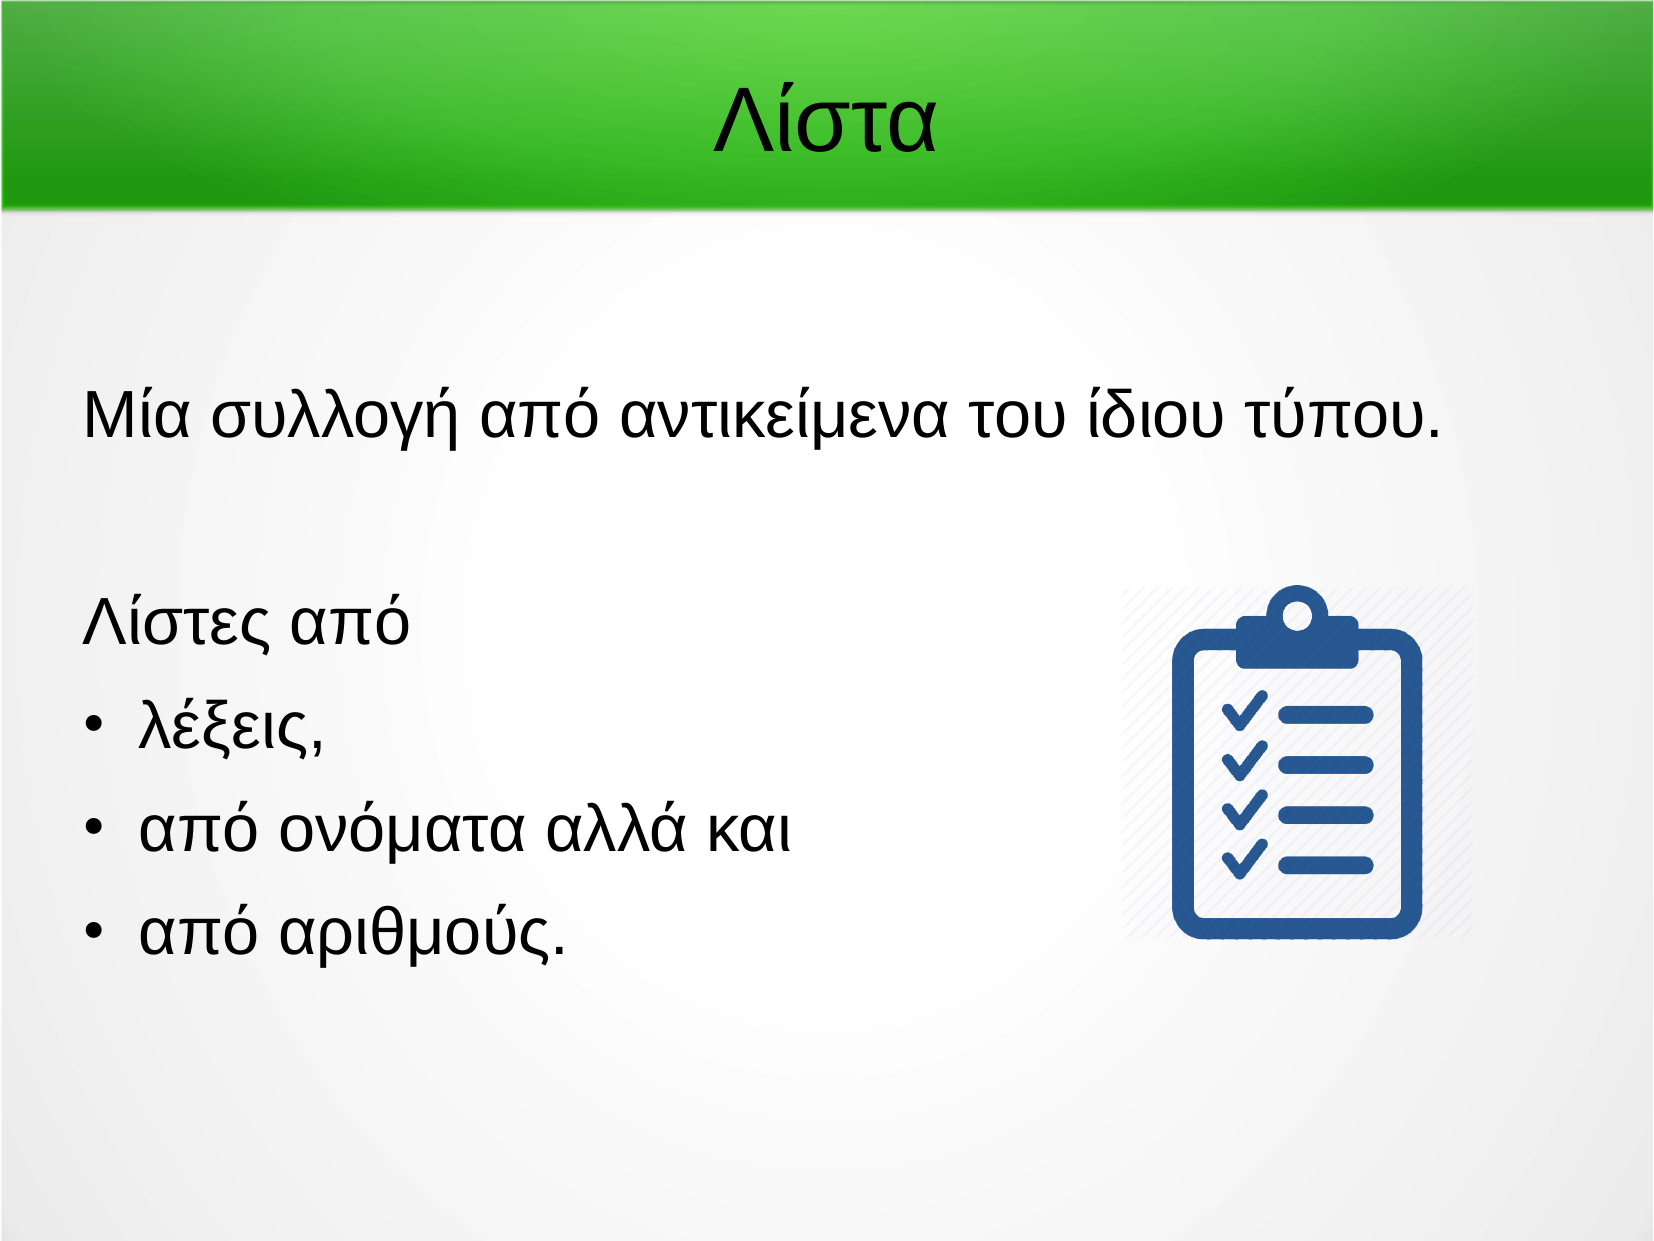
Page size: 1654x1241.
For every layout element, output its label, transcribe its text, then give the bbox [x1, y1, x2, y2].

picture [0, 0, 1654, 1241]
text_box Μία συλλογή από αντικείμενα του ίδιου τύπου. Λίστες από λέξεις, από ονόματα αλλά και από αριθμούς. [82, 299, 1571, 1019]
text_box [1119, 584, 1475, 940]
text_box Λίστα [82, 47, 1571, 189]
